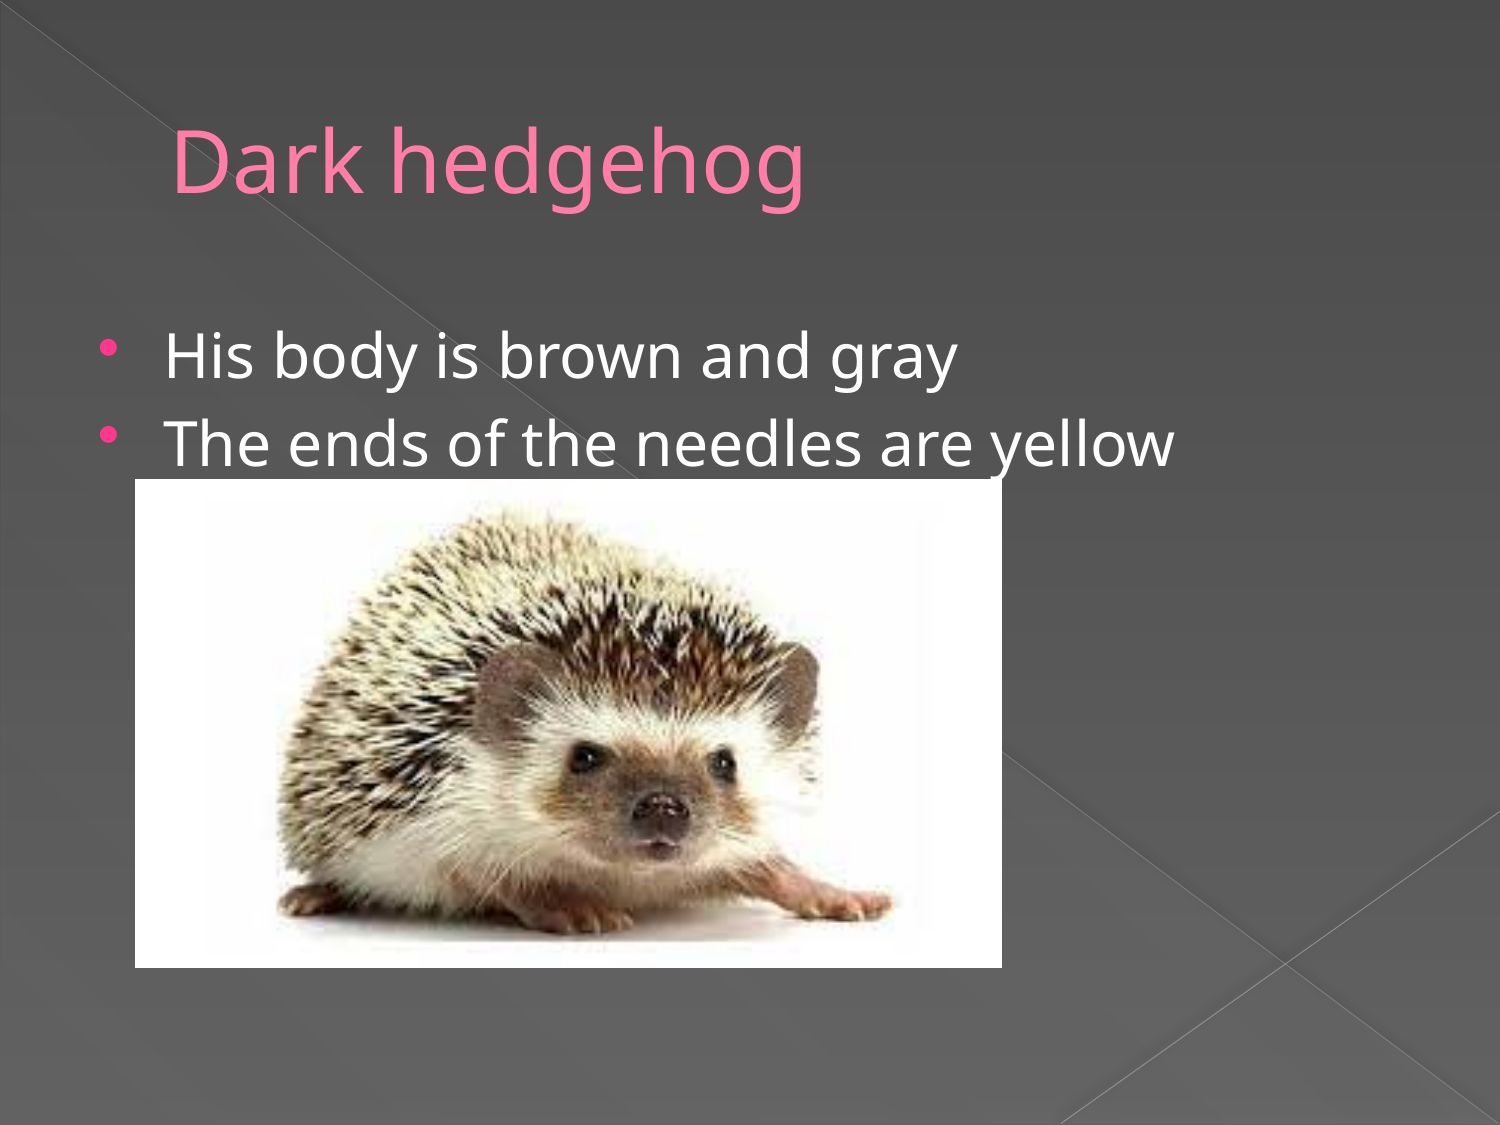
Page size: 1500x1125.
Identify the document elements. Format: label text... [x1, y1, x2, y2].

list His body is brown and gray The ends of the needles are yellow [75, 308, 1425, 1059]
title Dark hedgehog [75, 43, 1425, 274]
picture [135, 479, 1002, 969]
